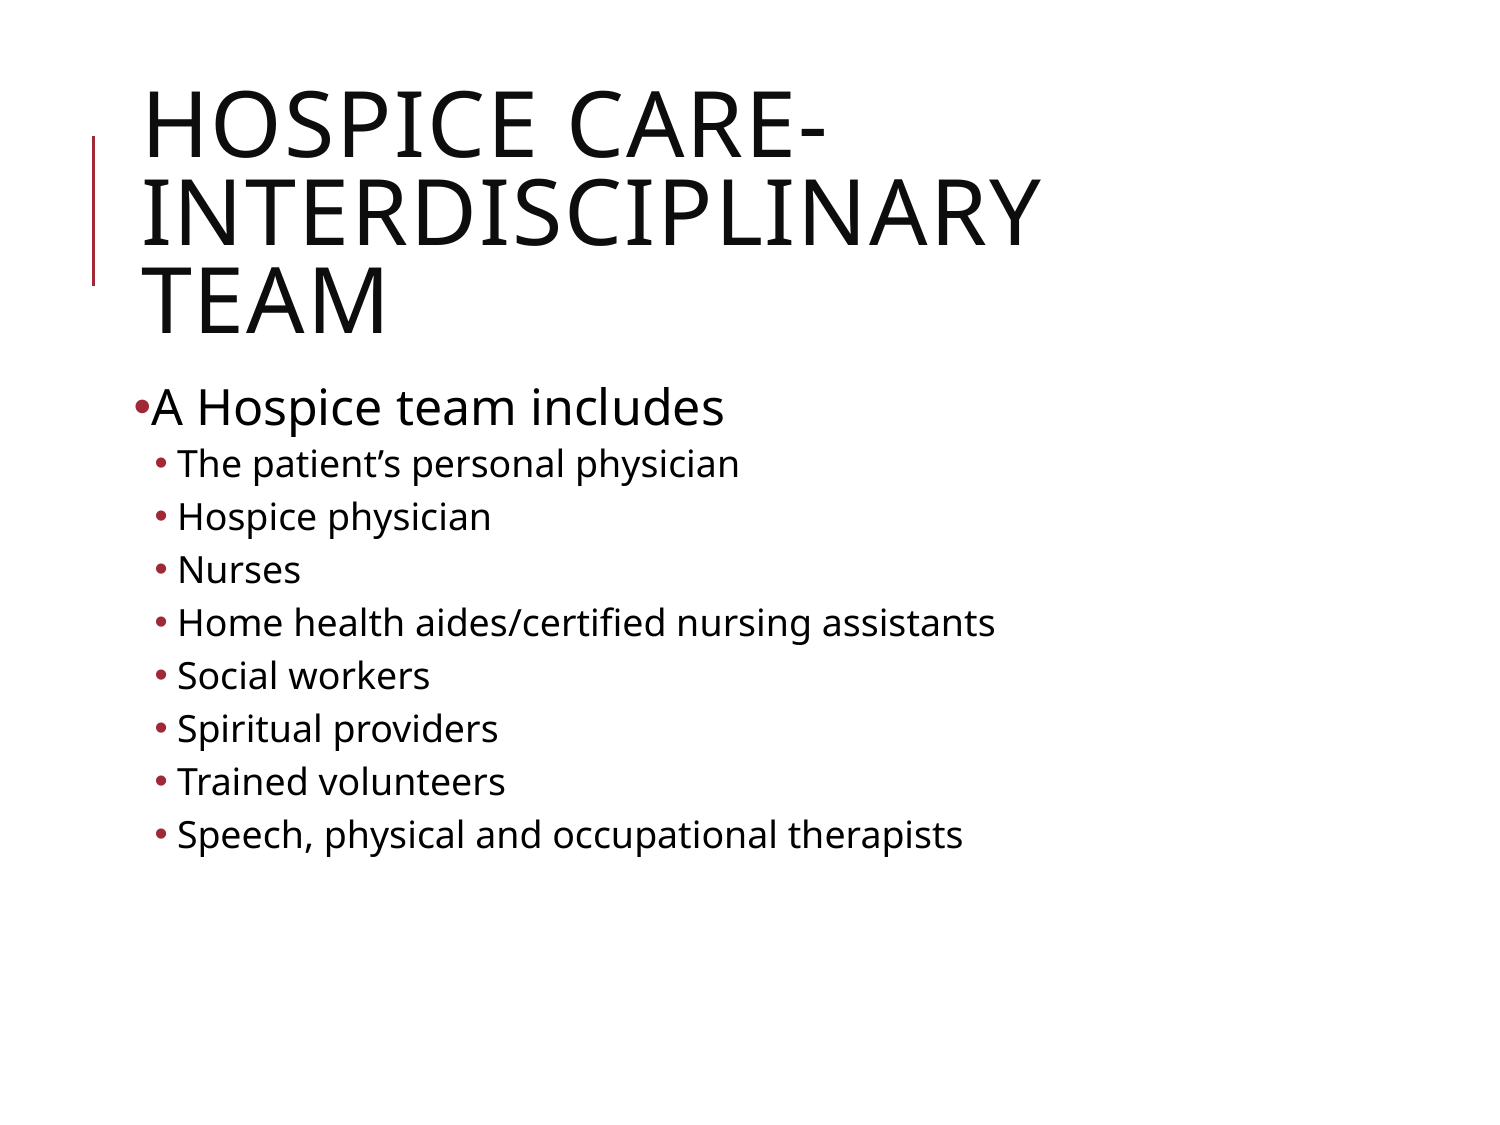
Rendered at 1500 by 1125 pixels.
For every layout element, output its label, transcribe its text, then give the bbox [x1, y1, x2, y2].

list A Hospice team includes The patient’s personal physician Hospice physician Nurses Home health aides/certified nursing assistants Social workers Spiritual providers Trained volunteers Speech, physical and occupational therapists [126, 375, 1322, 1035]
title Hospice Care- Interdisciplinary Team [126, 96, 1322, 342]
